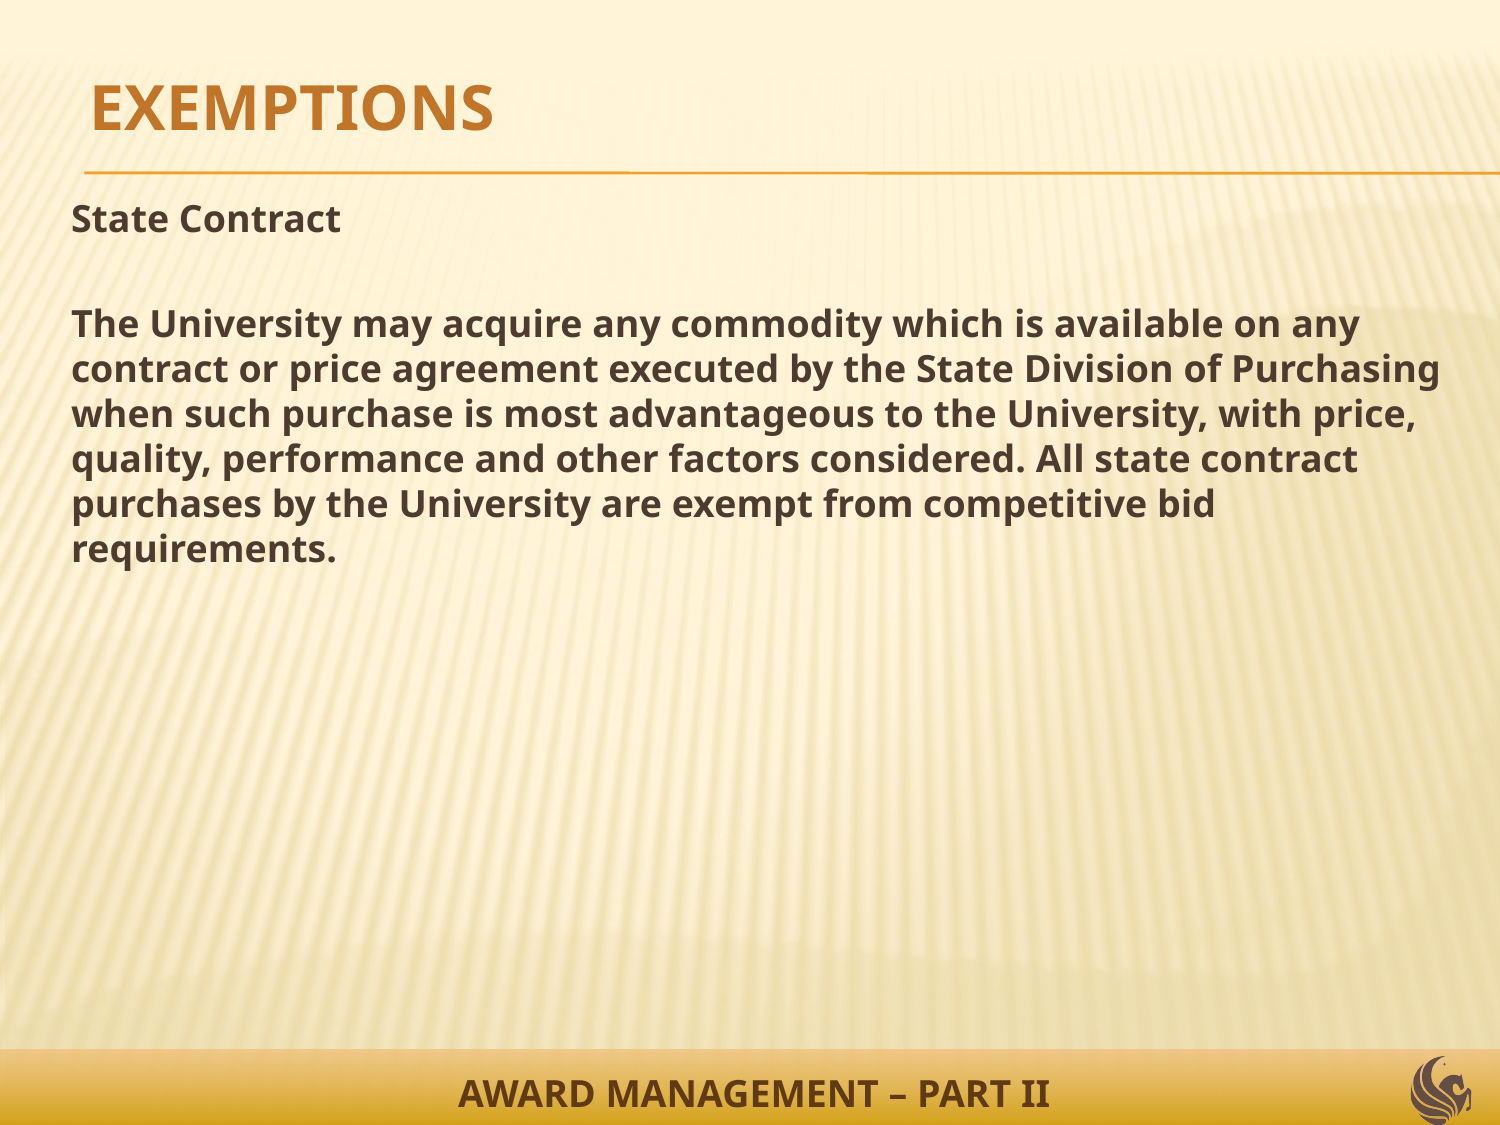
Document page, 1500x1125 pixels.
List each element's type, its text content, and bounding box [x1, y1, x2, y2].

text_box State Contract The University may acquire any commodity which is available on any contract or price agreement executed by the State Division of Purchasing when such purchase is most advantageous to the University, with price, quality, performance and other factors considered. All state contract purchases by the University are exempt from competitive bid requirements. [0, 187, 1463, 1075]
text_box EXEMPTIONS [75, 45, 1400, 150]
text_box AWARD MANAGEMENT – PART II [23, 1062, 1486, 1123]
